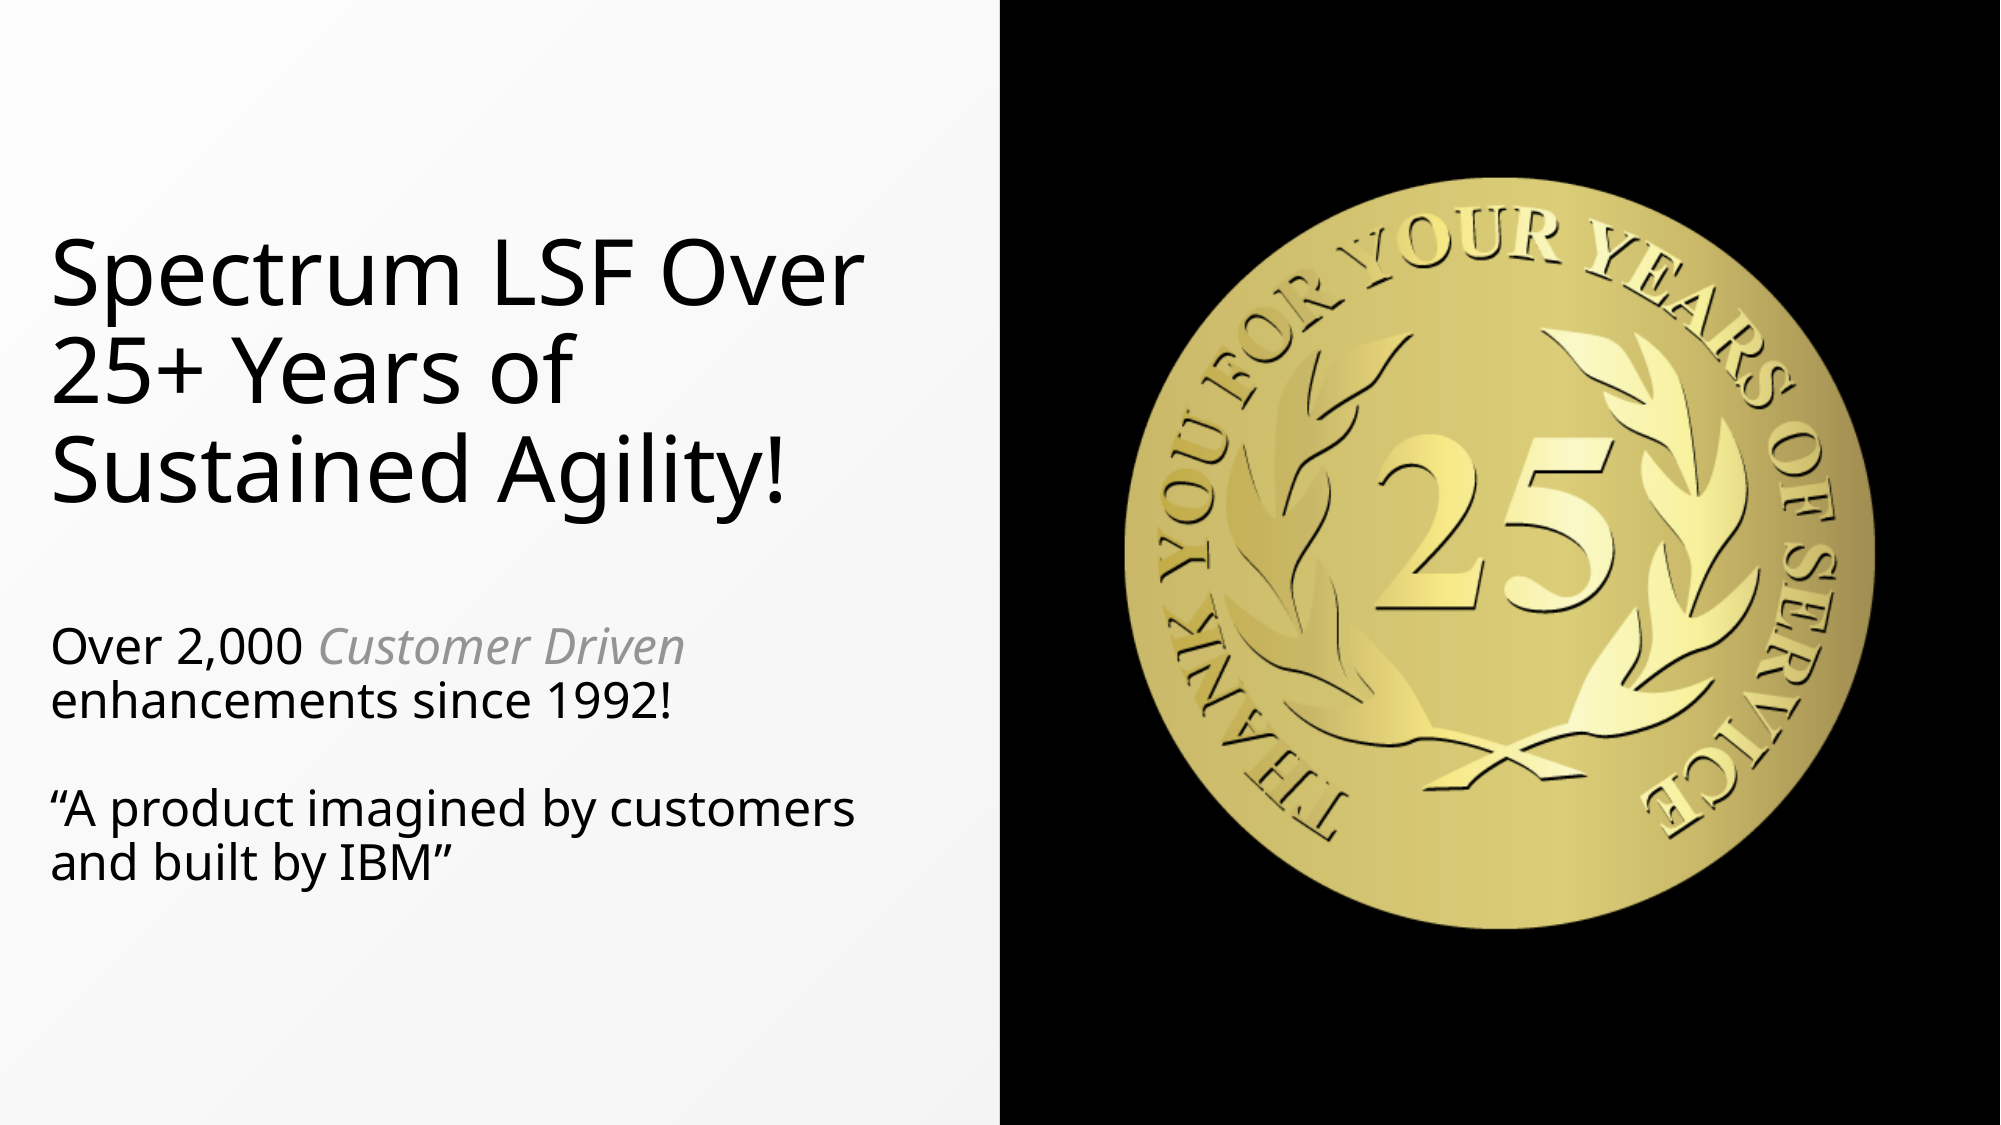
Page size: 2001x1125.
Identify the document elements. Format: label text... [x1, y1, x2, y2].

picture [1109, 162, 1891, 945]
title Spectrum LSF Over 25+ Years of Sustained Agility! Over 2,000 Customer Driven enhancements since 1992! “A product imagined by customers and built by IBM” [50, 226, 950, 1006]
